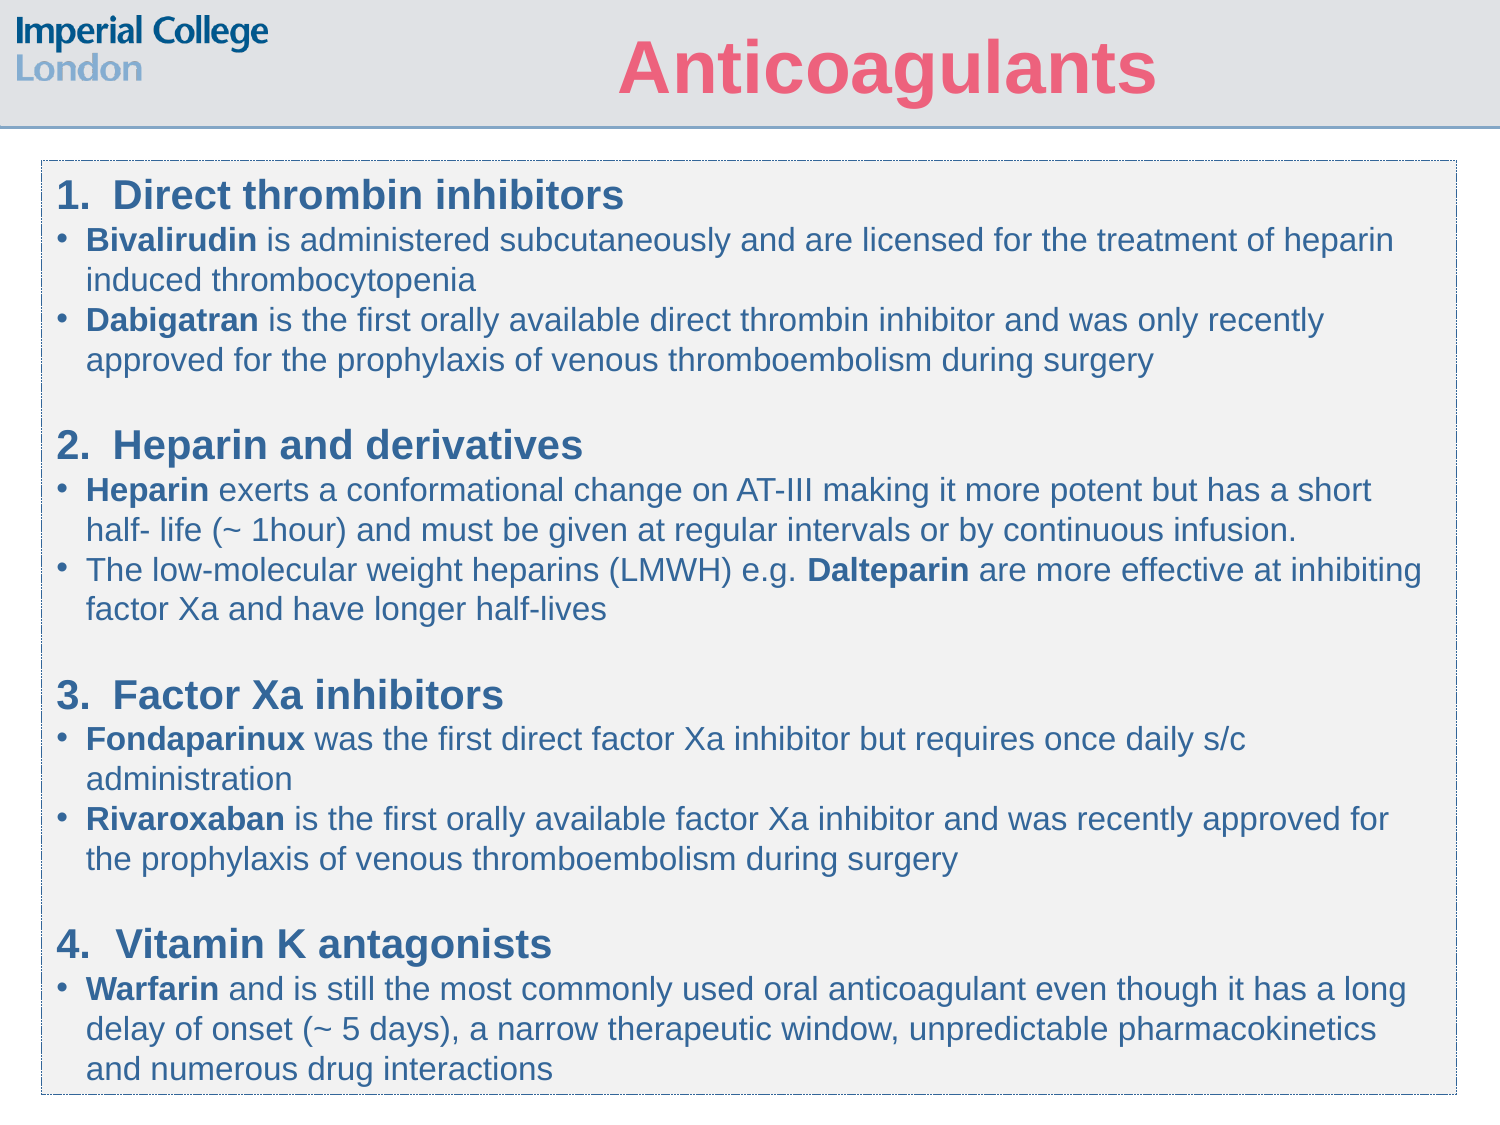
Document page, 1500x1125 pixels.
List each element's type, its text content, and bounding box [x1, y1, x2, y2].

picture [0, 0, 1500, 129]
text_box Direct thrombin inhibitors Bivalirudin is administered subcutaneously and are licensed for the treatment of heparin induced thrombocytopenia Dabigatran is the first orally available direct thrombin inhibitor and was only recently approved for the prophylaxis of venous thromboembolism during surgery Heparin and derivatives Heparin exerts a conformational change on AT-III making it more potent but has a short half- life (~ 1hour) and must be given at regular intervals or by continuous infusion. The low-molecular weight heparins (LMWH) e.g. Dalteparin are more effective at inhibiting factor Xa and have longer half-lives Factor Xa inhibitors Fondaparinux was the first direct factor Xa inhibitor but requires once daily s/c administration Rivaroxaban is the first orally available factor Xa inhibitor and was recently approved for the prophylaxis of venous thromboembolism during surgery Vitamin K antagonists Warfarin and is still the most commonly used oral anticoagulant even though it has a long delay of onset (~ 5 days), a narrow therapeutic window, unpredictable pharmacokinetics and numerous drug interactions [41, 160, 1457, 1095]
text_box Anticoagulants [277, 11, 1500, 117]
